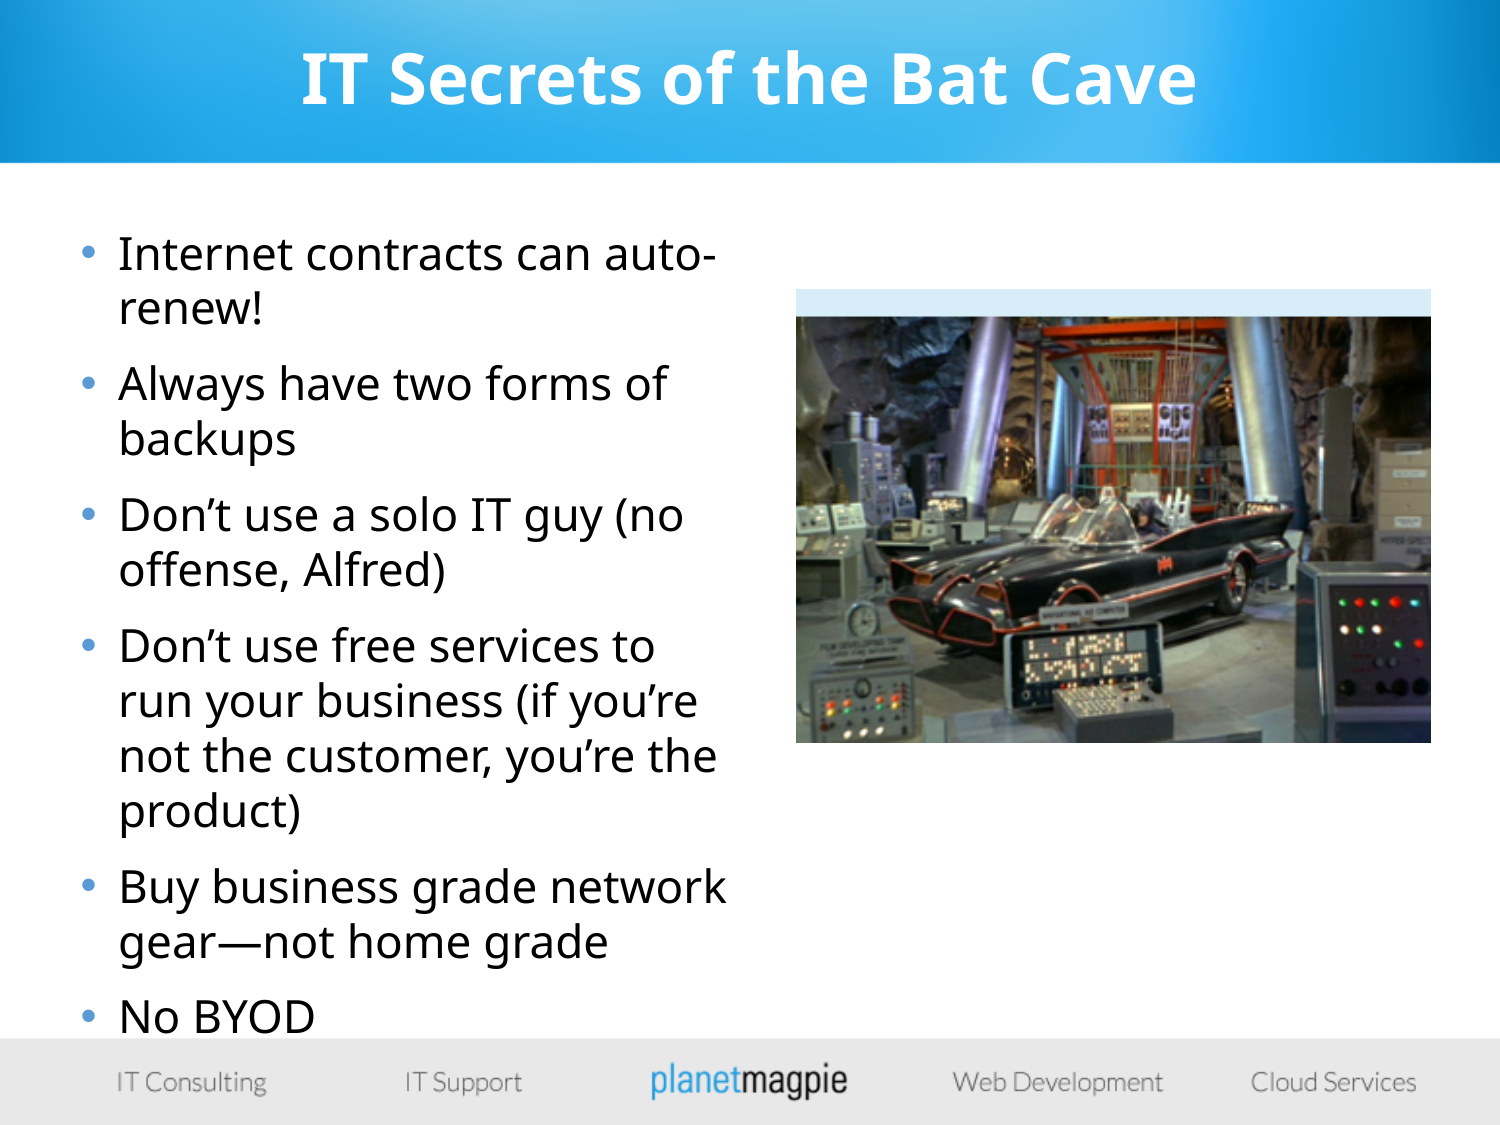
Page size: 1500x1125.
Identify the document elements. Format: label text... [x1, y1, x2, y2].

picture [0, 0, 1500, 1125]
title IT Secrets of the Bat Cave [103, 0, 1397, 164]
list Internet contracts can auto-renew! Always have two forms of backups Don’t use a solo IT guy (no offense, Alfred) Don’t use free services to run your business (if you’re not the customer, you’re the product) Buy business grade network gear—not home grade No BYOD [65, 216, 747, 1009]
